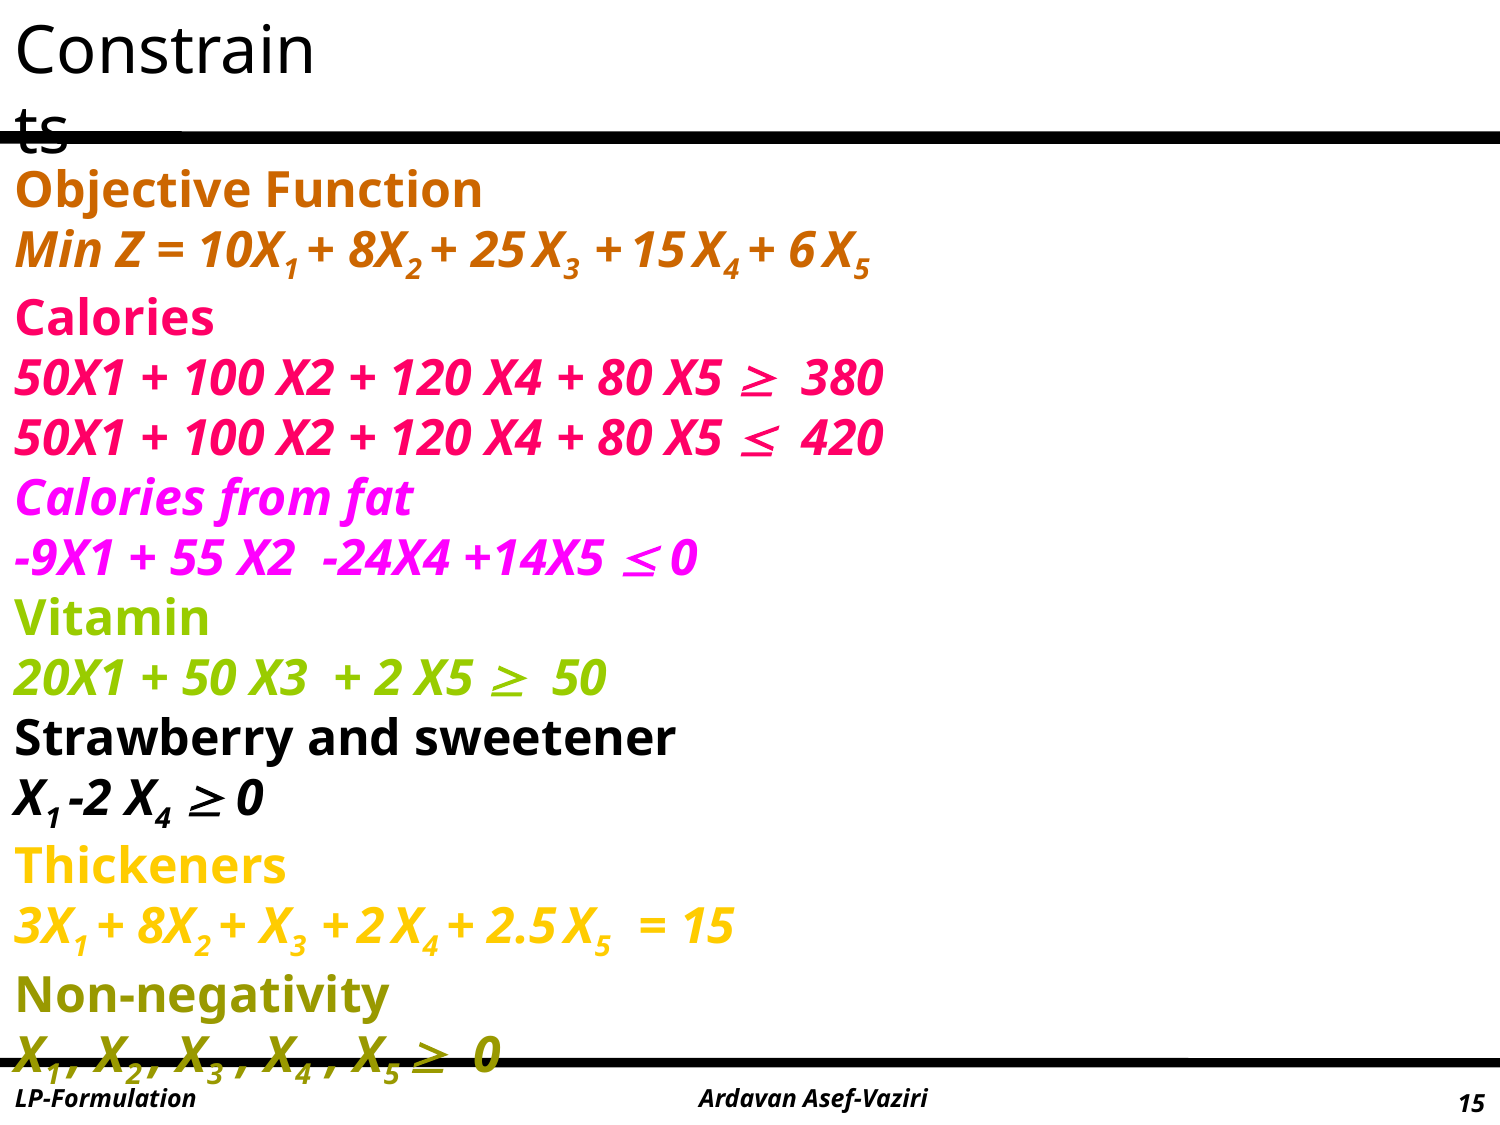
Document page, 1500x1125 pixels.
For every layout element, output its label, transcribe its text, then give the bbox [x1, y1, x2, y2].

text_box Constraints [0, 0, 354, 149]
text_box Objective Function Min Z = 10X1 + 8X2 + 25 X3 + 15 X4 + 6 X5 Calories 50X1 + 100 X2 + 120 X4 + 80 X5  380 50X1 + 100 X2 + 120 X4 + 80 X5  420 Calories from fat -9X1 + 55 X2 -24X4 +14X5  0 Vitamin 20X1 + 50 X3 + 2 X5  50 Strawberry and sweetener X1 -2 X4  0 Thickeners 3X1 + 8X2 + X3 + 2 X4 + 2.5 X5 = 15 Non-negativity X1 , X2 , X3 , X4 , X5  0 [0, 149, 1500, 1098]
